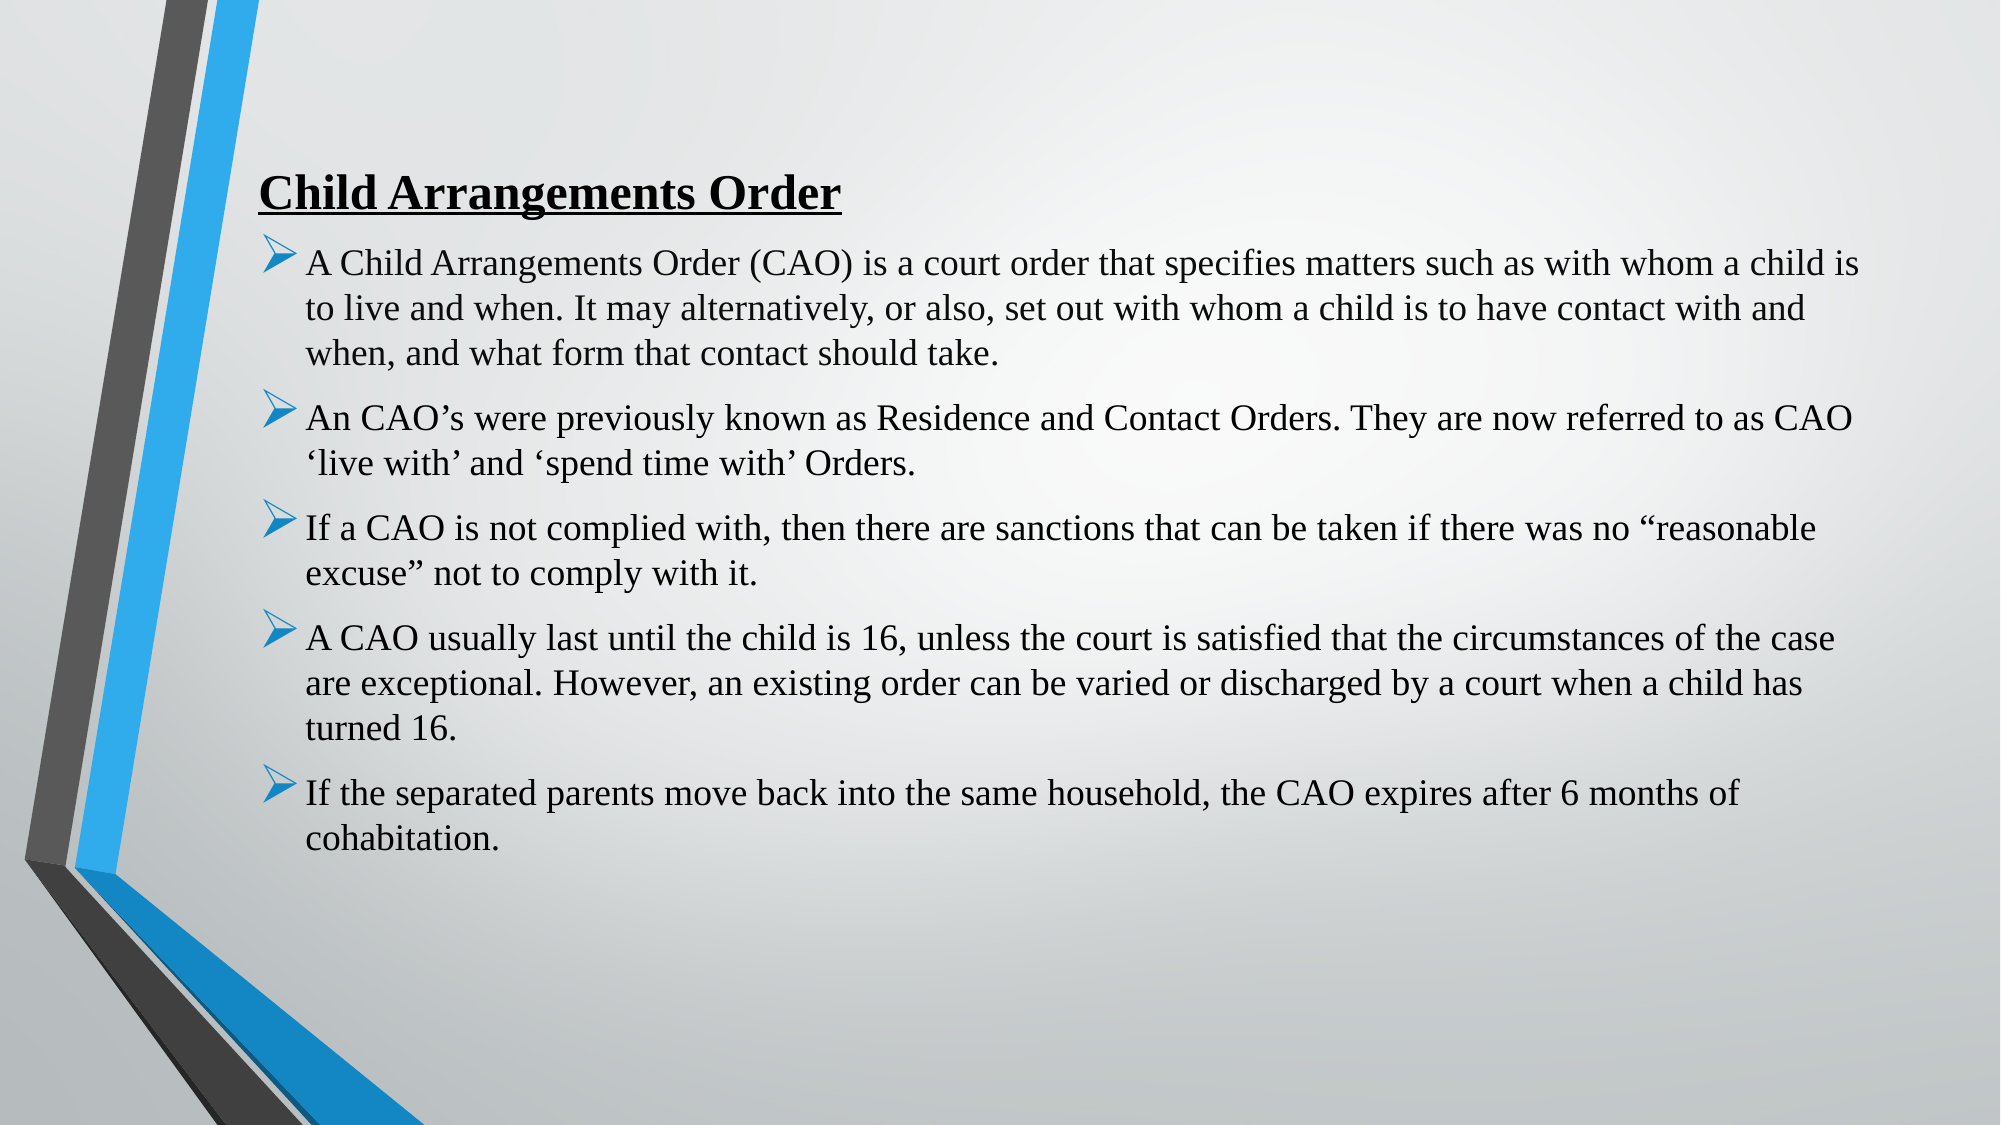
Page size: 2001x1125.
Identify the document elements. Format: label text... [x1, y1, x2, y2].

list A Child Arrangements Order (CAO) is a court order that specifies matters such as with whom a child is to live and when. It may alternatively, or also, set out with whom a child is to have contact with and when, and what form that contact should take. An CAO’s were previously known as Residence and Contact Orders. They are now referred to as CAO ‘live with’ and ‘spend time with’ Orders. If a CAO is not complied with, then there are sanctions that can be taken if there was no “reasonable excuse” not to comply with it. A CAO usually last until the child is 16, unless the court is satisfied that the circumstances of the case are exceptional. However, an existing order can be varied or discharged by a court when a child has turned 16. If the separated parents move back into the same household, the CAO expires after 6 months of cohabitation. [243, 148, 1887, 950]
text_box Child Arrangements Order [243, 151, 1439, 227]
